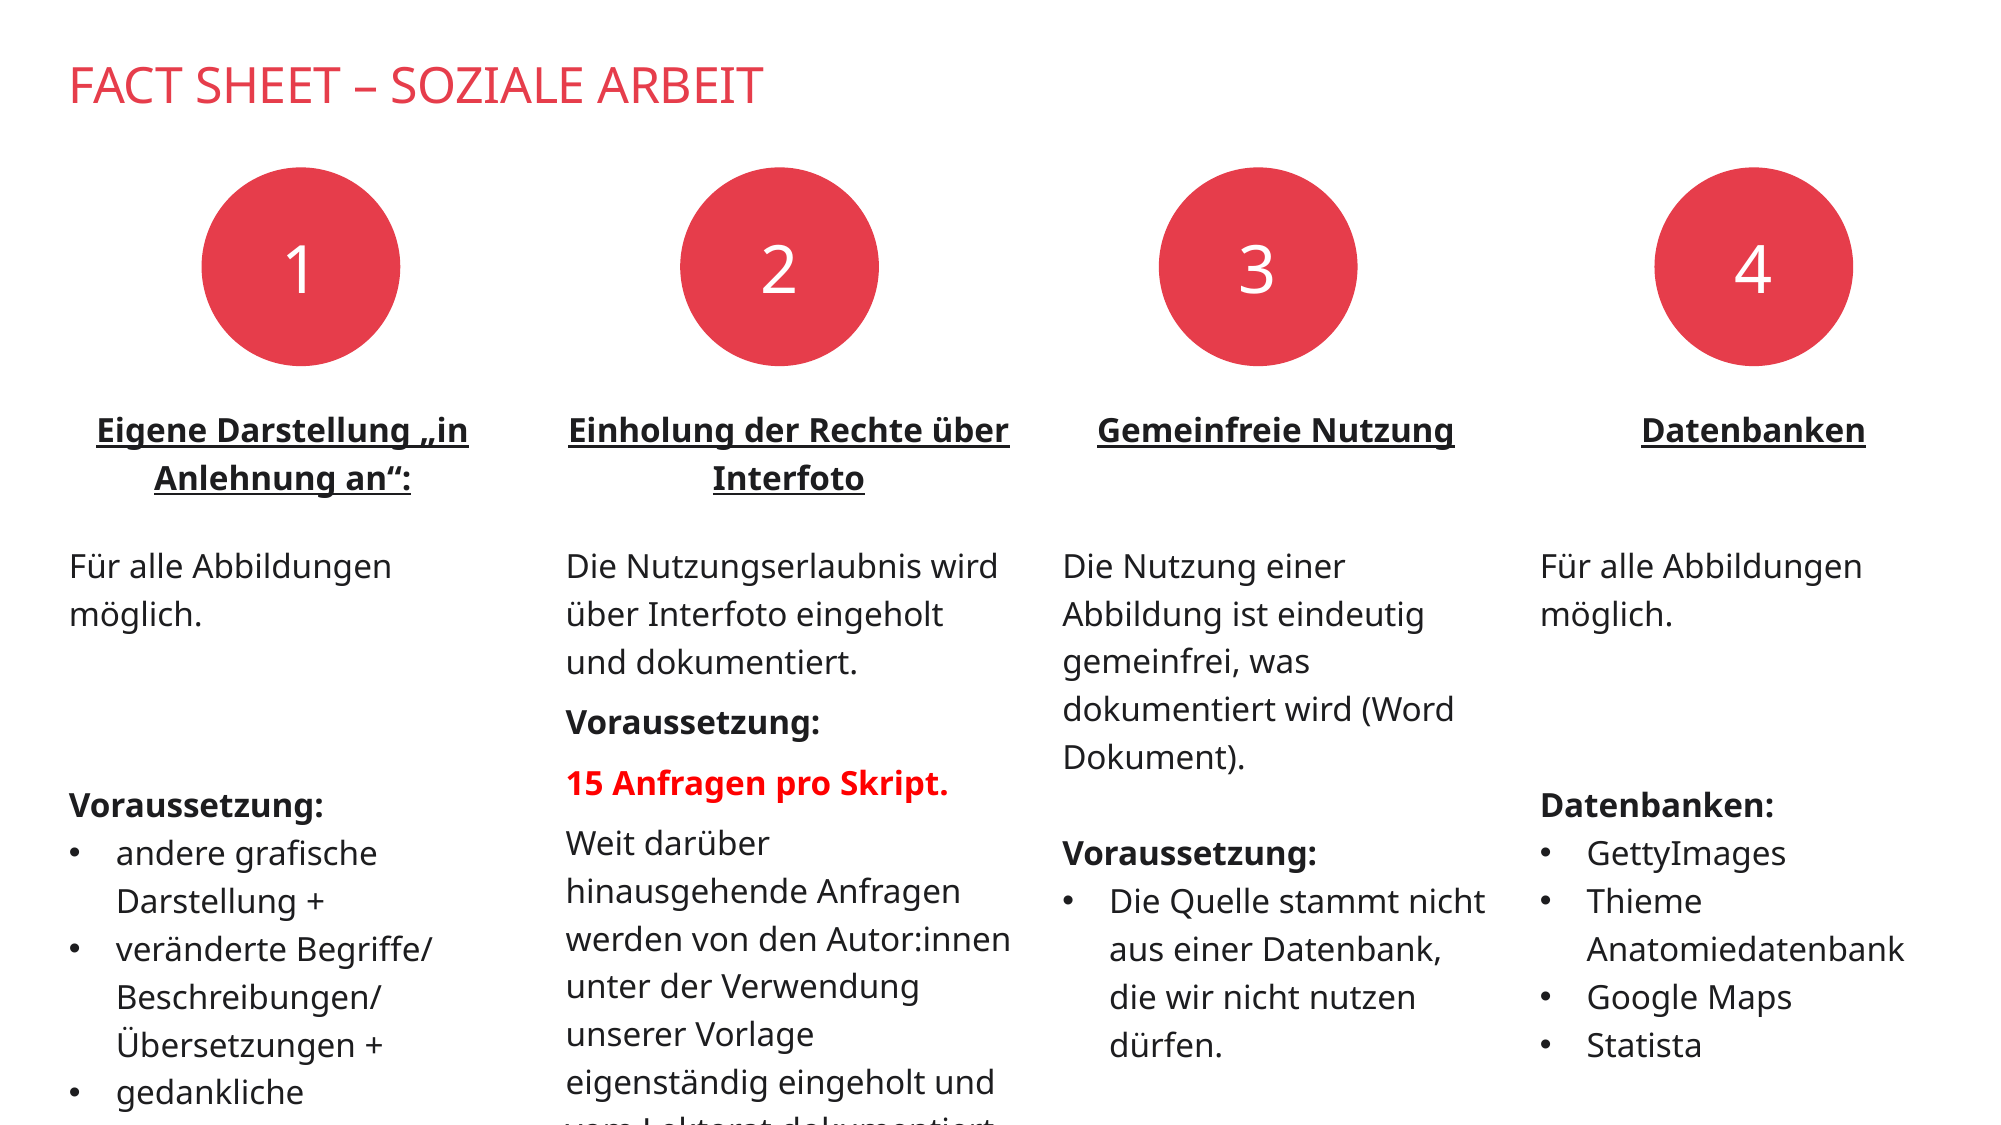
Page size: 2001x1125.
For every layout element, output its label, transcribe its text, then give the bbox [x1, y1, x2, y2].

text_box Gemeinfreie Nutzung Die Nutzung einer Abbildung ist eindeutig gemeinfrei, was dokumentiert wird (Word Dokument). Voraussetzung: Die Quelle stammt nicht aus einer Datenbank, die wir nicht nutzen dürfen. [1062, 401, 1490, 1112]
text_box Eigene Darstellung „in Anlehnung an“: Für alle Abbildungen möglich. Voraussetzung: andere grafische Darstellung + veränderte Begriffe/ Beschreibungen/ Übersetzungen + gedankliche Eigenleistung [68, 401, 497, 1125]
text_box 3 [1157, 166, 1359, 368]
text_box 1 [200, 166, 402, 368]
text_box Einholung der Rechte über Interfoto Die Nutzungserlaubnis wird über Interfoto eingeholt und dokumentiert. Voraussetzung: 15 Anfragen pro Skript. Weit darüber hinausgehende Anfragen werden von den Autor:innen unter der Verwendung unserer Vorlage eigenständig eingeholt und vom Lektorat dokumentiert. [565, 401, 1013, 1125]
text_box Datenbanken Für alle Abbildungen möglich. Datenbanken: GettyImages Thieme Anatomiedatenbank Google Maps Statista [1539, 401, 1968, 1064]
text_box 2 [679, 166, 880, 368]
title Fact Sheet – Soziale Arbeit [69, 56, 1931, 119]
text_box 4 [1653, 166, 1855, 368]
